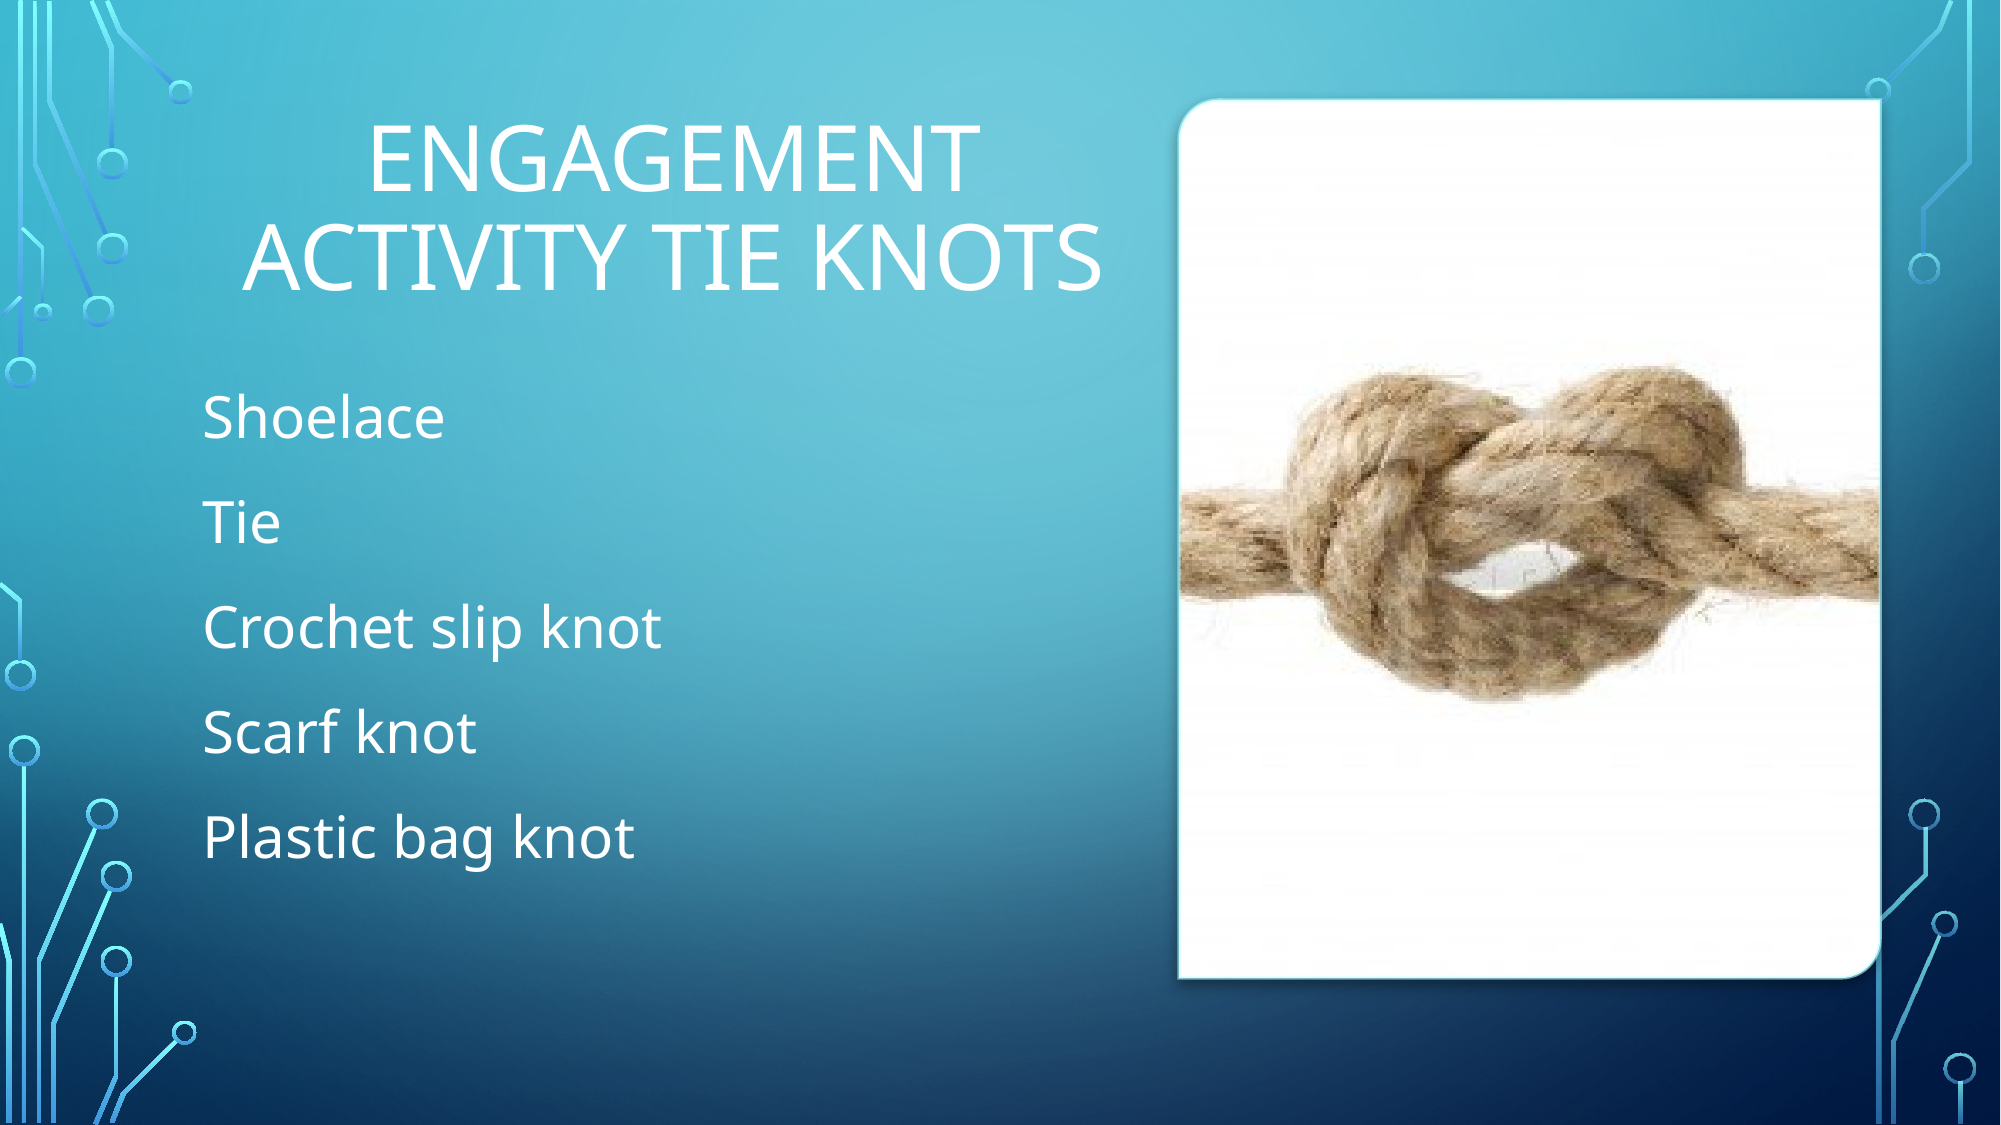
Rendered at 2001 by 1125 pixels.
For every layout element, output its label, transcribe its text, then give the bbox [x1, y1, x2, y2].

list Shoelace Tie Crochet slip knot Scarf knot Plastic bag knot [187, 359, 1161, 979]
picture [1178, 99, 1881, 979]
title Engagement activity tie knots [187, 49, 1161, 319]
